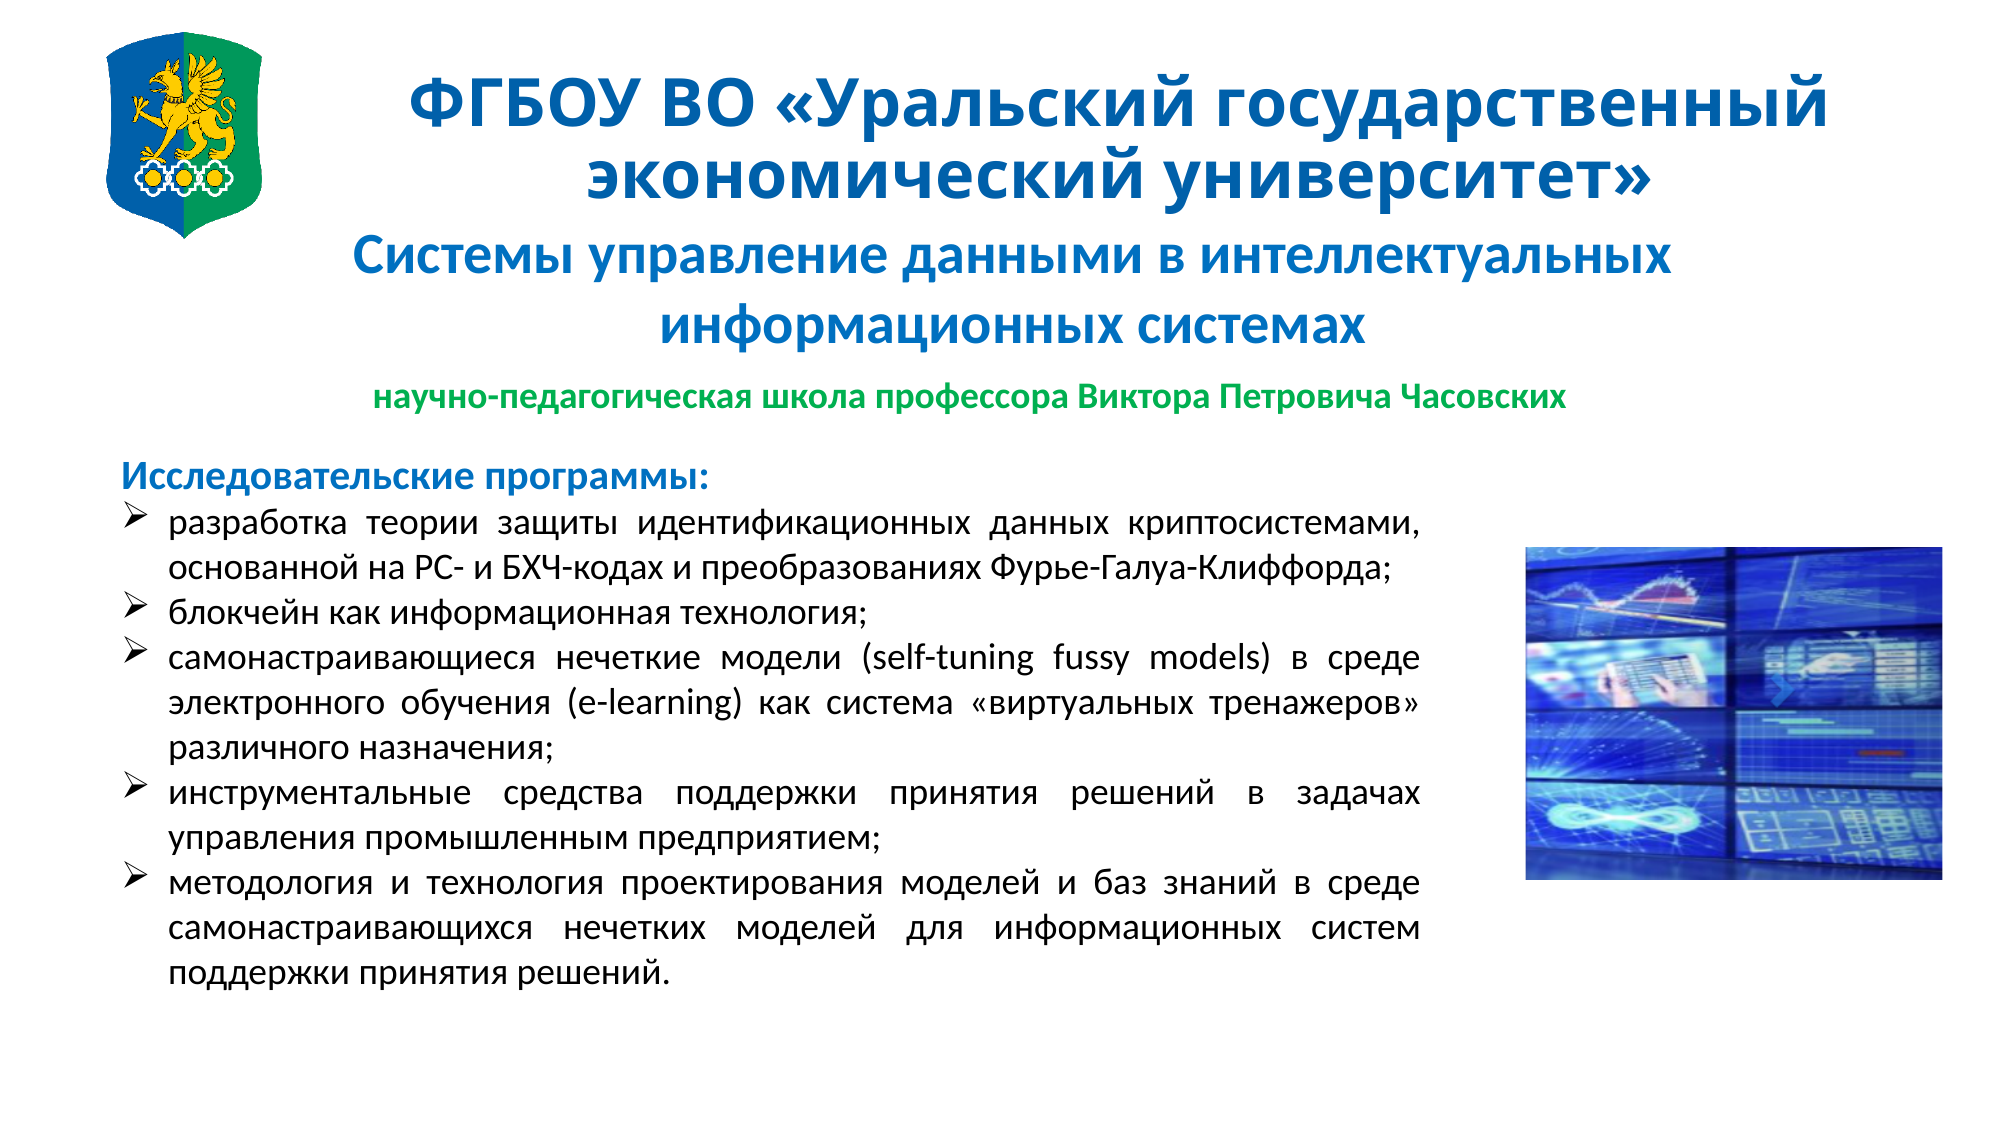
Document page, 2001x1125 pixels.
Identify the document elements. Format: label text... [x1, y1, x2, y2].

text_box научно-педагогическая школа профессора Виктора Петровича Часовских [315, 363, 1625, 424]
picture [106, 32, 262, 239]
text_box Системы управление данными в интеллектуальных информационных системах [116, 207, 1910, 363]
title ФГБОУ ВО «Уральский государственный экономический университет» [298, 32, 1943, 250]
picture [1525, 547, 1943, 880]
text_box Исследовательские программы: разработка теории защиты идентификационных данных криптосистемами, основанной на РС- и БХЧ-кодах и преобразованиях Фурье-Галуа-Клиффорда; блокчейн как информационная технология; самонастраивающиеся нечеткие модели (self-tuning fussy models) в среде электронного обучения (e-learning) как система «виртуальных тренажеров» различного назначения; инструментальные средства поддержки принятия решений в задачах управления промышленным предприятием; методология и технология проектирования моделей и баз знаний в среде самонастраивающихся нечетких моделей для информационных систем поддержки принятия решений. [106, 440, 1437, 1000]
